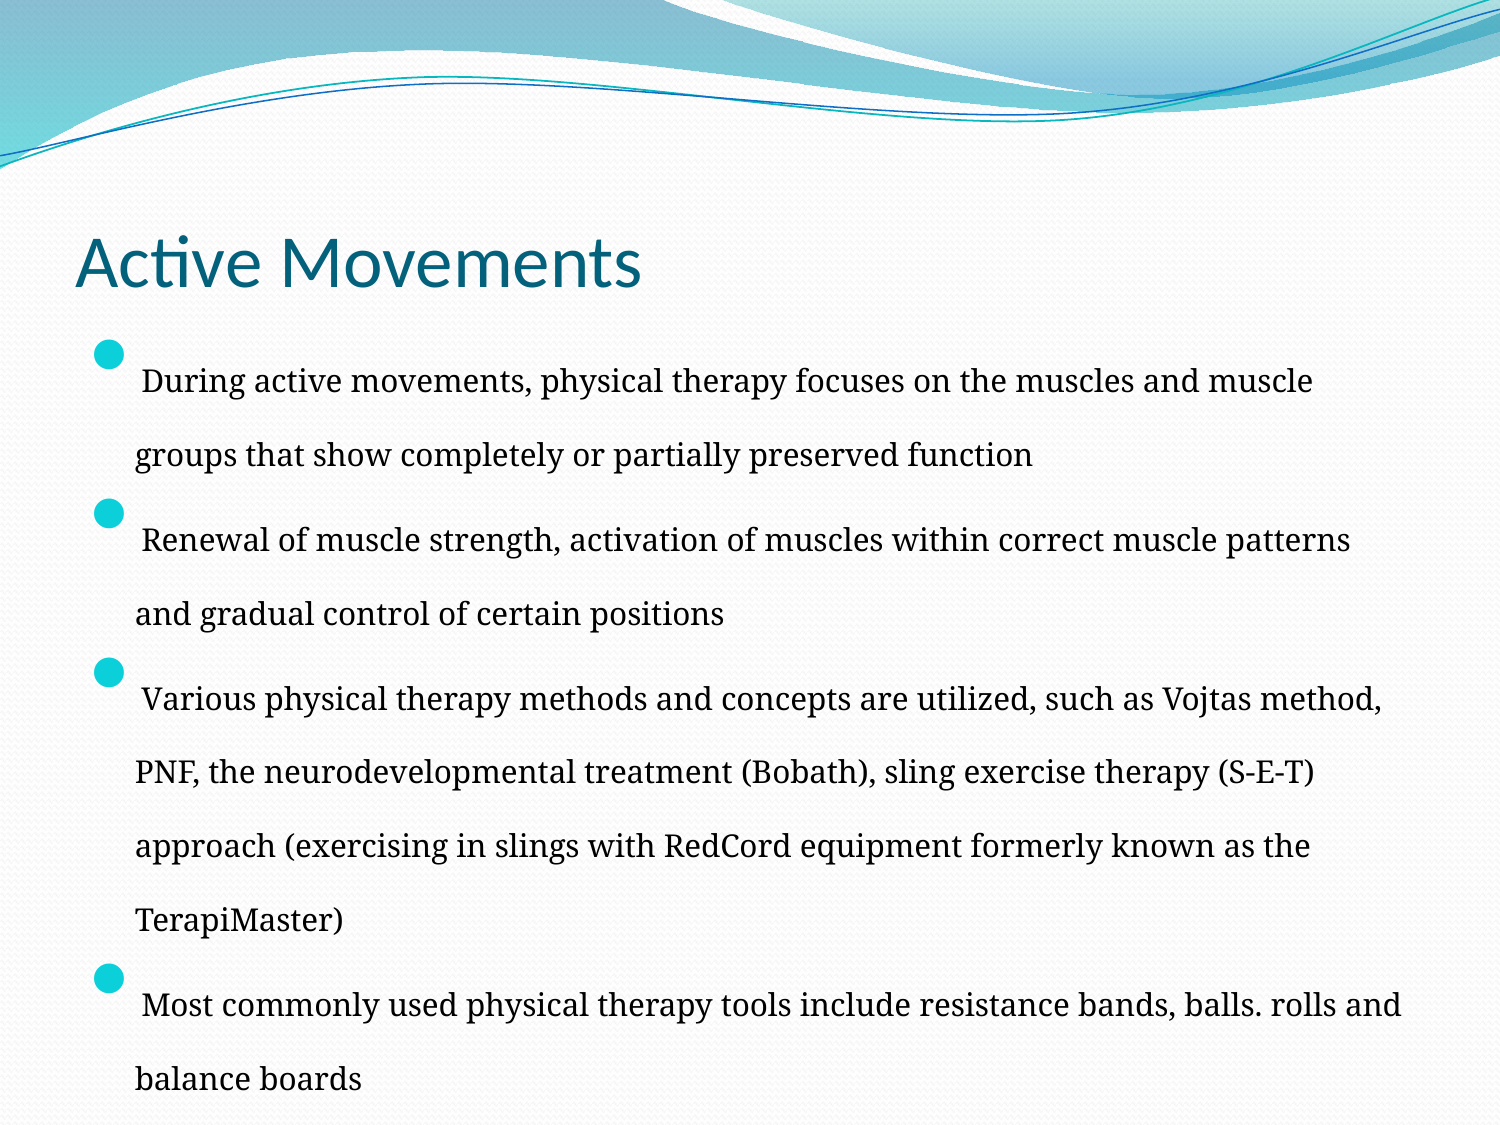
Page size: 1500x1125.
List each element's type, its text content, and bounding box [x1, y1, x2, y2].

title Active Movements [75, 115, 1425, 303]
list During active movements, physical therapy focuses on the muscles and muscle groups that show completely or partially preserved function Renewal of muscle strength, activation of muscles within correct muscle patterns and gradual control of certain positions Various physical therapy methods and concepts are utilized, such as Vojtas method, PNF, the neurodevelopmental treatment (Bobath), sling exercise therapy (S-E-T) approach (exercising in slings with RedCord equipment formerly known as the TerapiMaster) Most commonly used physical therapy tools include resistance bands, balls. rolls and balance boards [75, 317, 1425, 1038]
